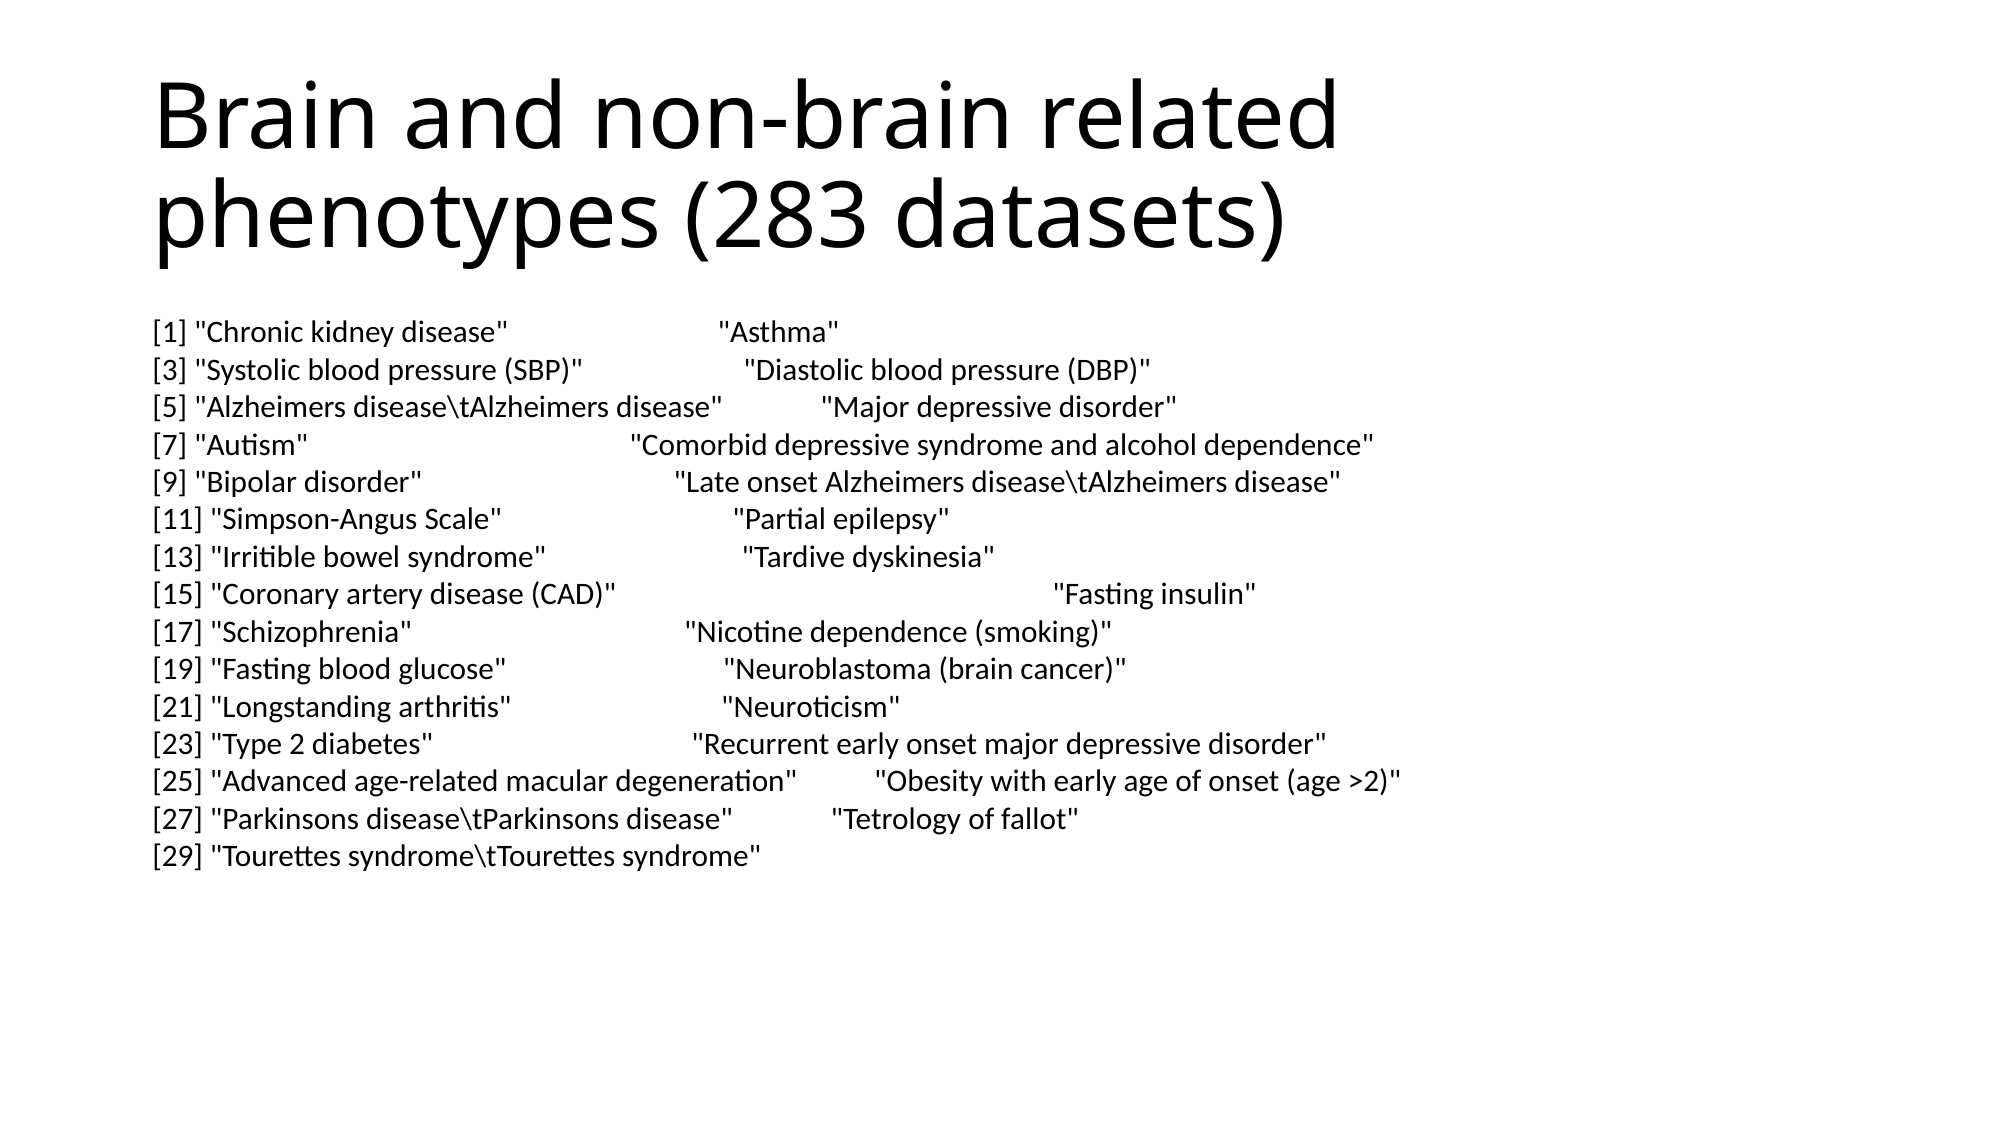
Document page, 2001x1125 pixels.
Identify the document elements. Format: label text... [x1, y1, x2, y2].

title Brain and non-brain related phenotypes (283 datasets) [137, 59, 1863, 278]
list [1] "Chronic kidney disease" "Asthma" [3] "Systolic blood pressure (SBP)" "Diastolic blood pressure (DBP)" [5] "Alzheimers disease\tAlzheimers disease" "Major depressive disorder" [7] "Autism" "Comorbid depressive syndrome and alcohol dependence" [9] "Bipolar disorder" "Late onset Alzheimers disease\tAlzheimers disease" [11] "Simpson-Angus Scale" "Partial epilepsy" [13] "Irritible bowel syndrome" "Tardive dyskinesia" [15] "Coronary artery disease (CAD)" "Fasting insulin" [17] "Schizophrenia" "Nicotine dependence (smoking)" [19] "Fasting blood glucose" "Neuroblastoma (brain cancer)" [21] "Longstanding arthritis" "Neuroticism" [23] "Type 2 diabetes" "Recurrent early onset major depressive disorder" [25] "Advanced age-related macular degeneration" "Obesity with early age of onset (age >2)" [27] "Parkinsons disease\tParkinsons disease" "Tetrology of fallot" [29] "Tourettes syndrome\tTourettes syndrome" [137, 303, 1903, 1018]
